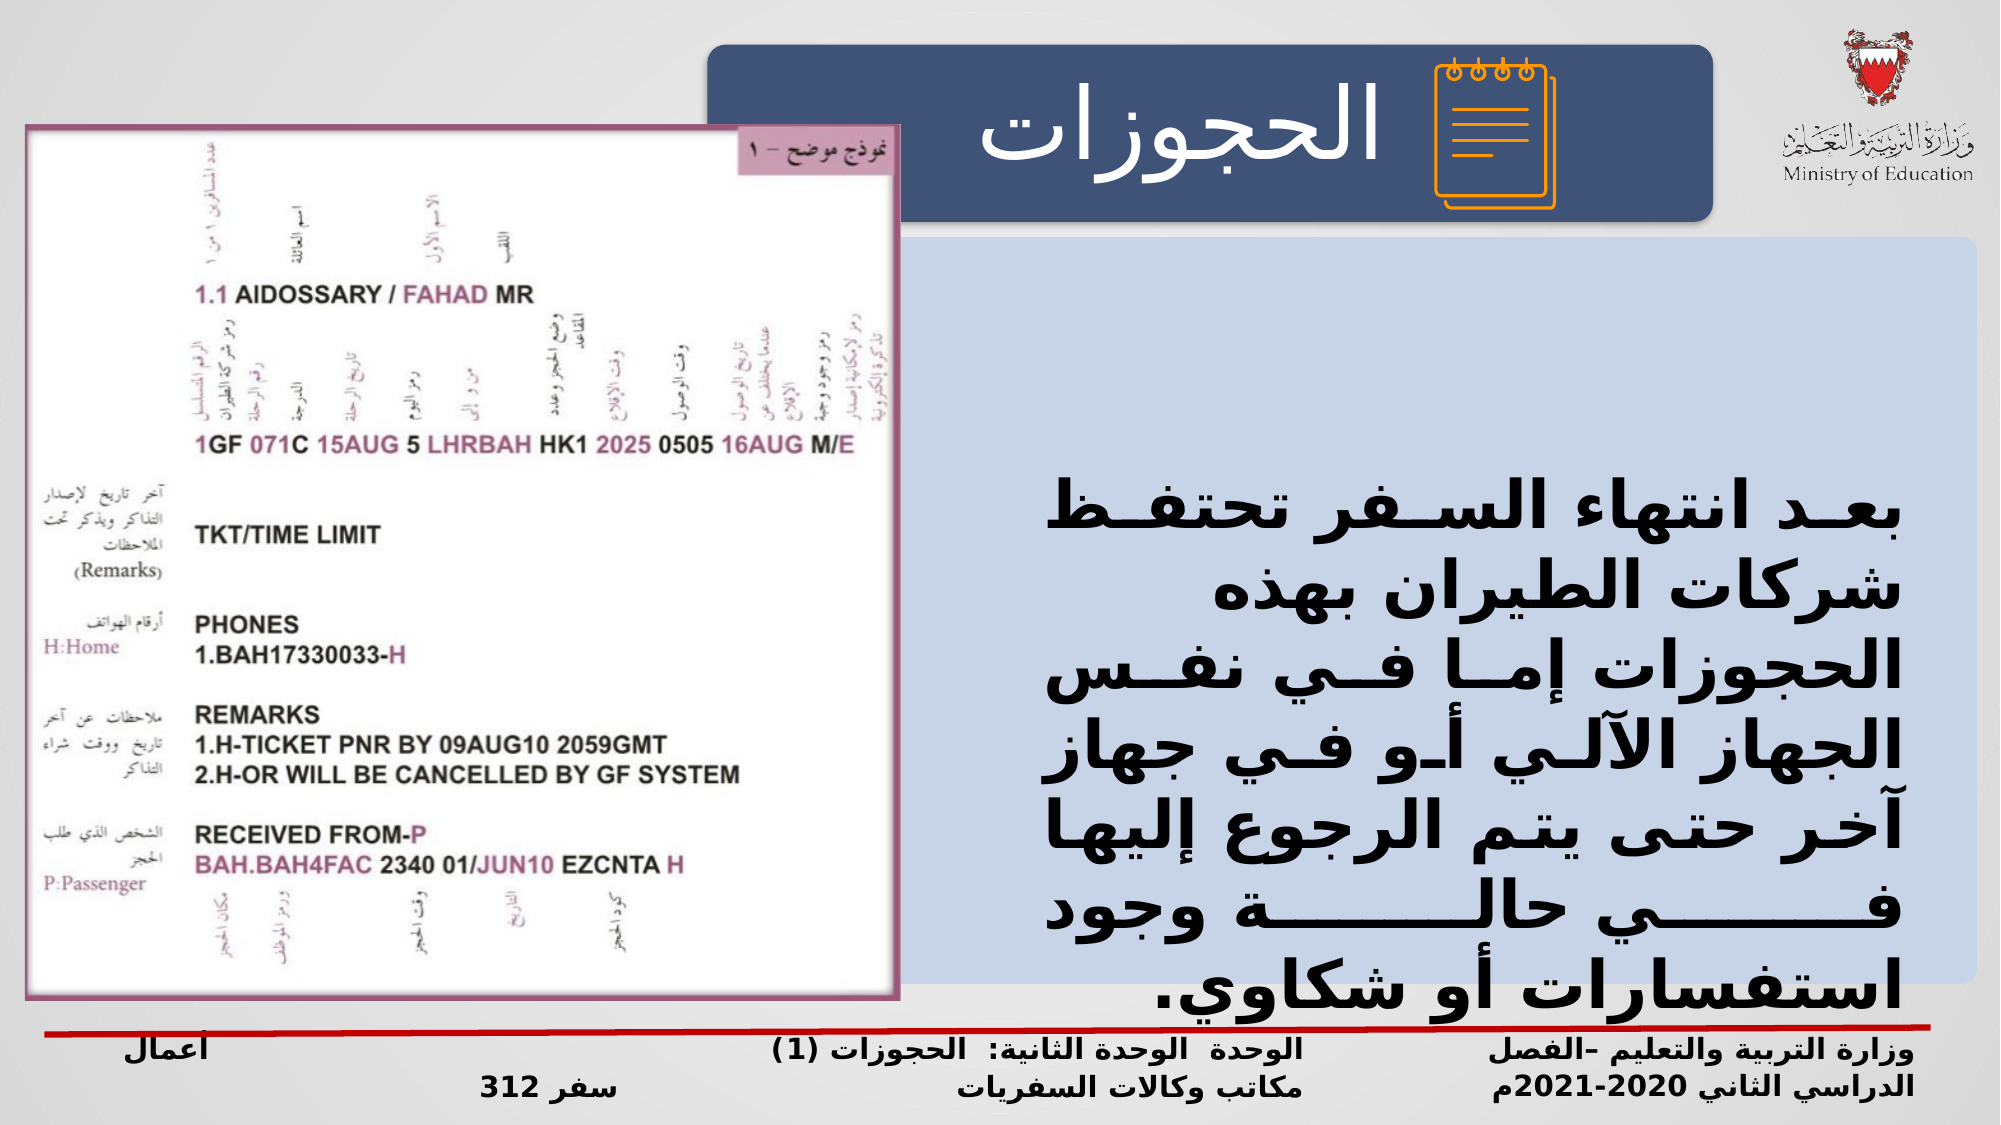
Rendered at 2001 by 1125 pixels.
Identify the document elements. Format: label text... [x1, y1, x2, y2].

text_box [44, 1027, 1931, 1035]
text_box [901, 236, 1978, 985]
text_box الوحدة الوحدة الثانية: الحجوزات (1) أعمال مكاتب وكالات السفريات سفر 312 [85, 1039, 1319, 1092]
picture [1745, 5, 2000, 214]
text_box بعد انتهاء السفر تحتفظ شركات الطيران بهذه الحجوزات إما في نفس الجهاز الآلي أو في جهاز آخر حتى يتم الرجوع إليها في حالة وجود استفسارات أو شكاوي. [1029, 454, 1921, 1027]
text_box الحجوزات [648, 52, 1714, 187]
text_box [901, 62, 1715, 223]
text_box [709, 43, 1711, 52]
picture [24, 124, 901, 1001]
text_box وزارة التربية والتعليم –الفصل الدراسي الثاني 2020-2021م [1369, 1035, 1931, 1097]
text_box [1435, 58, 1555, 209]
